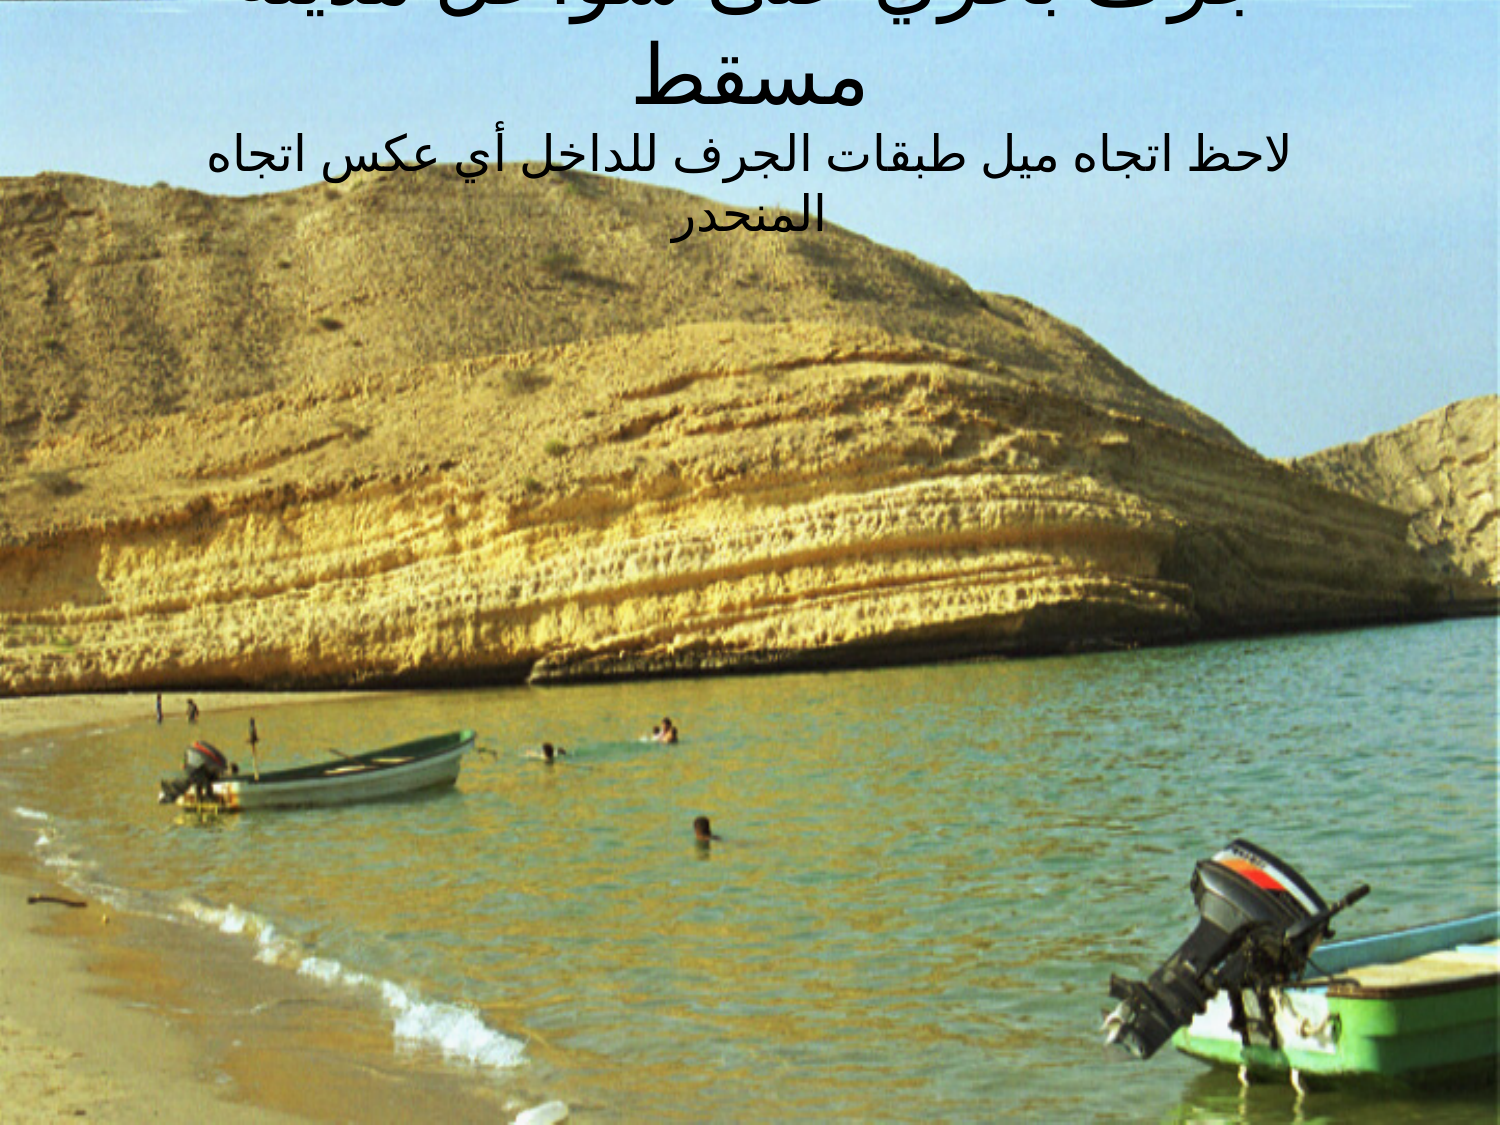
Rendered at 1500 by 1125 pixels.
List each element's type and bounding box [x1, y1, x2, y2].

text_box [0, 0, 1500, 1125]
